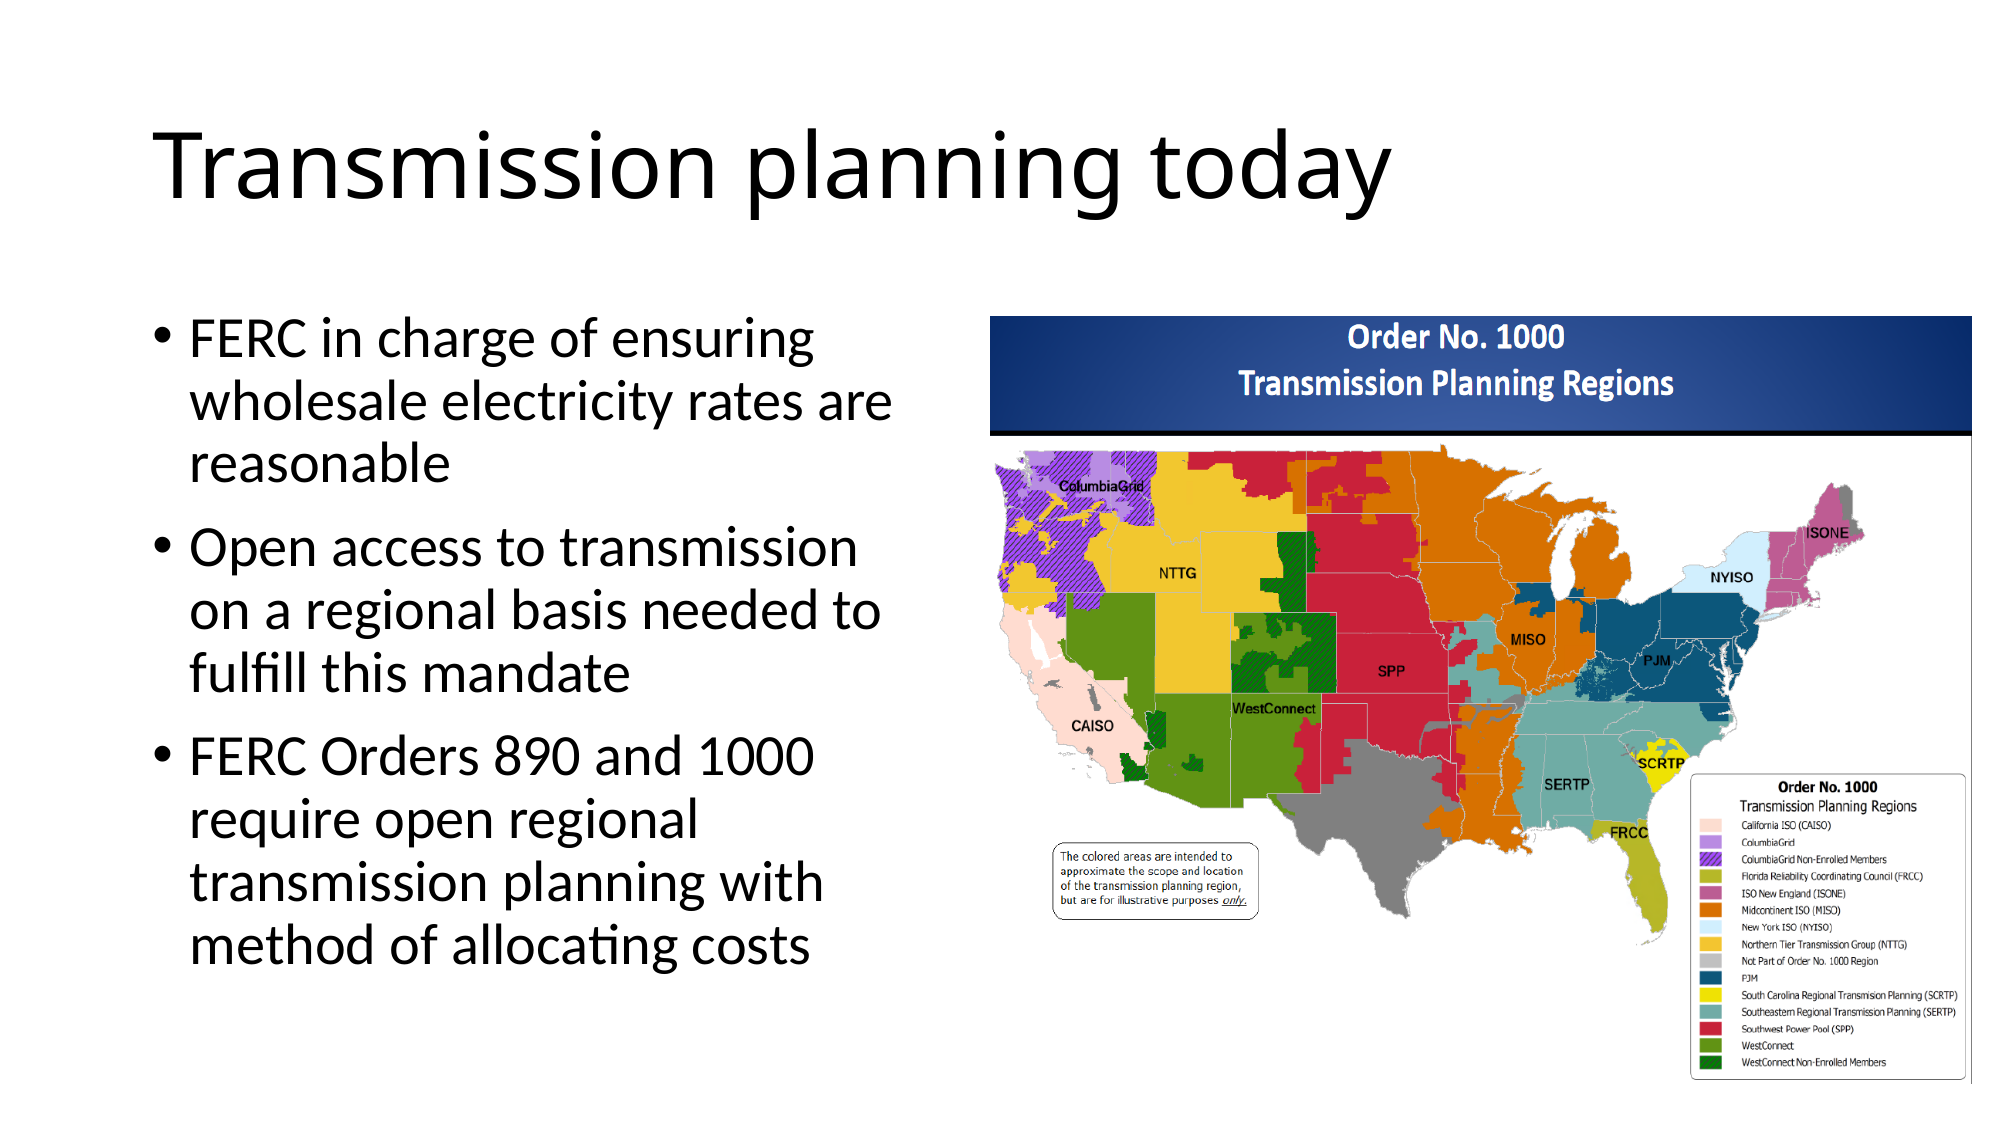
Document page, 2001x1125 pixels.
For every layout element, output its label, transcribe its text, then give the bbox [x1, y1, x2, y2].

picture [989, 316, 1972, 1084]
title Transmission planning today [137, 59, 1863, 278]
list FERC in charge of ensuring wholesale electricity rates are reasonable Open access to transmission on a regional basis needed to fulfill this mandate FERC Orders 890 and 1000 require open regional transmission planning with method of allocating costs [137, 299, 936, 1067]
